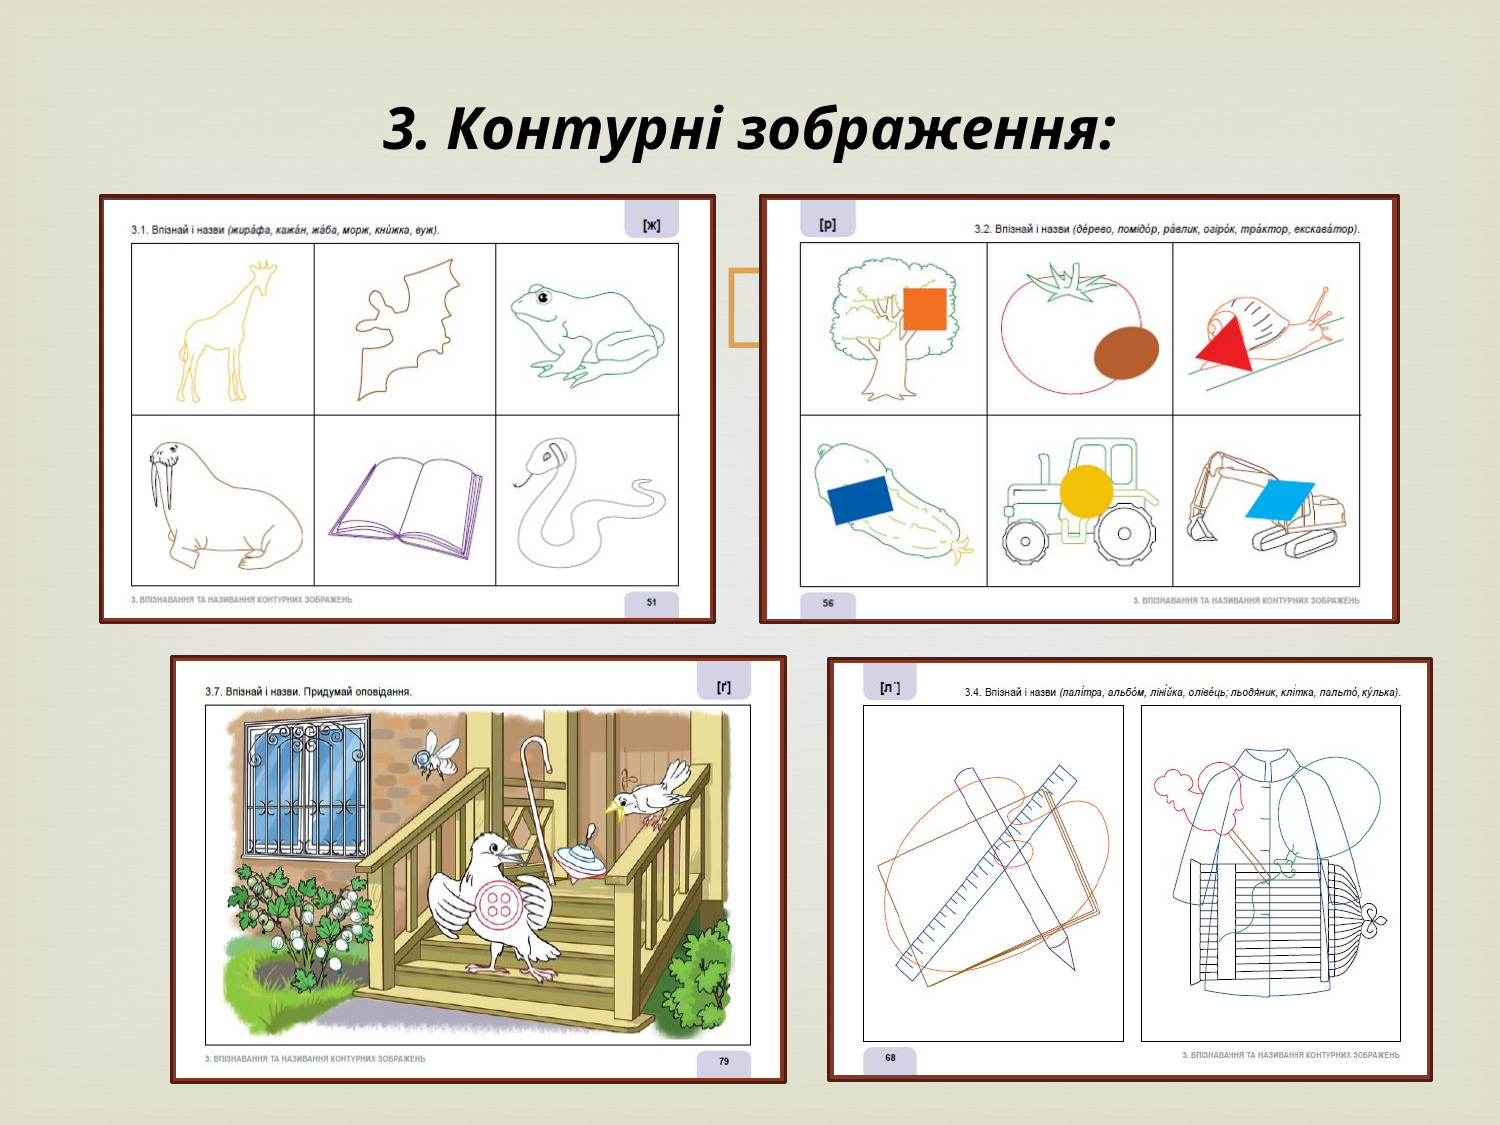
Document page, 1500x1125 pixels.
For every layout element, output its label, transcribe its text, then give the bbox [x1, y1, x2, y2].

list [103, 200, 711, 619]
text_box [759, 197, 1400, 624]
picture [833, 663, 1427, 1075]
text_box [827, 657, 1433, 1082]
picture [176, 660, 781, 1078]
text_box [99, 197, 716, 203]
picture [766, 200, 1393, 620]
title 3. Контурні зображення: [75, 55, 1425, 197]
text_box [170, 655, 787, 668]
